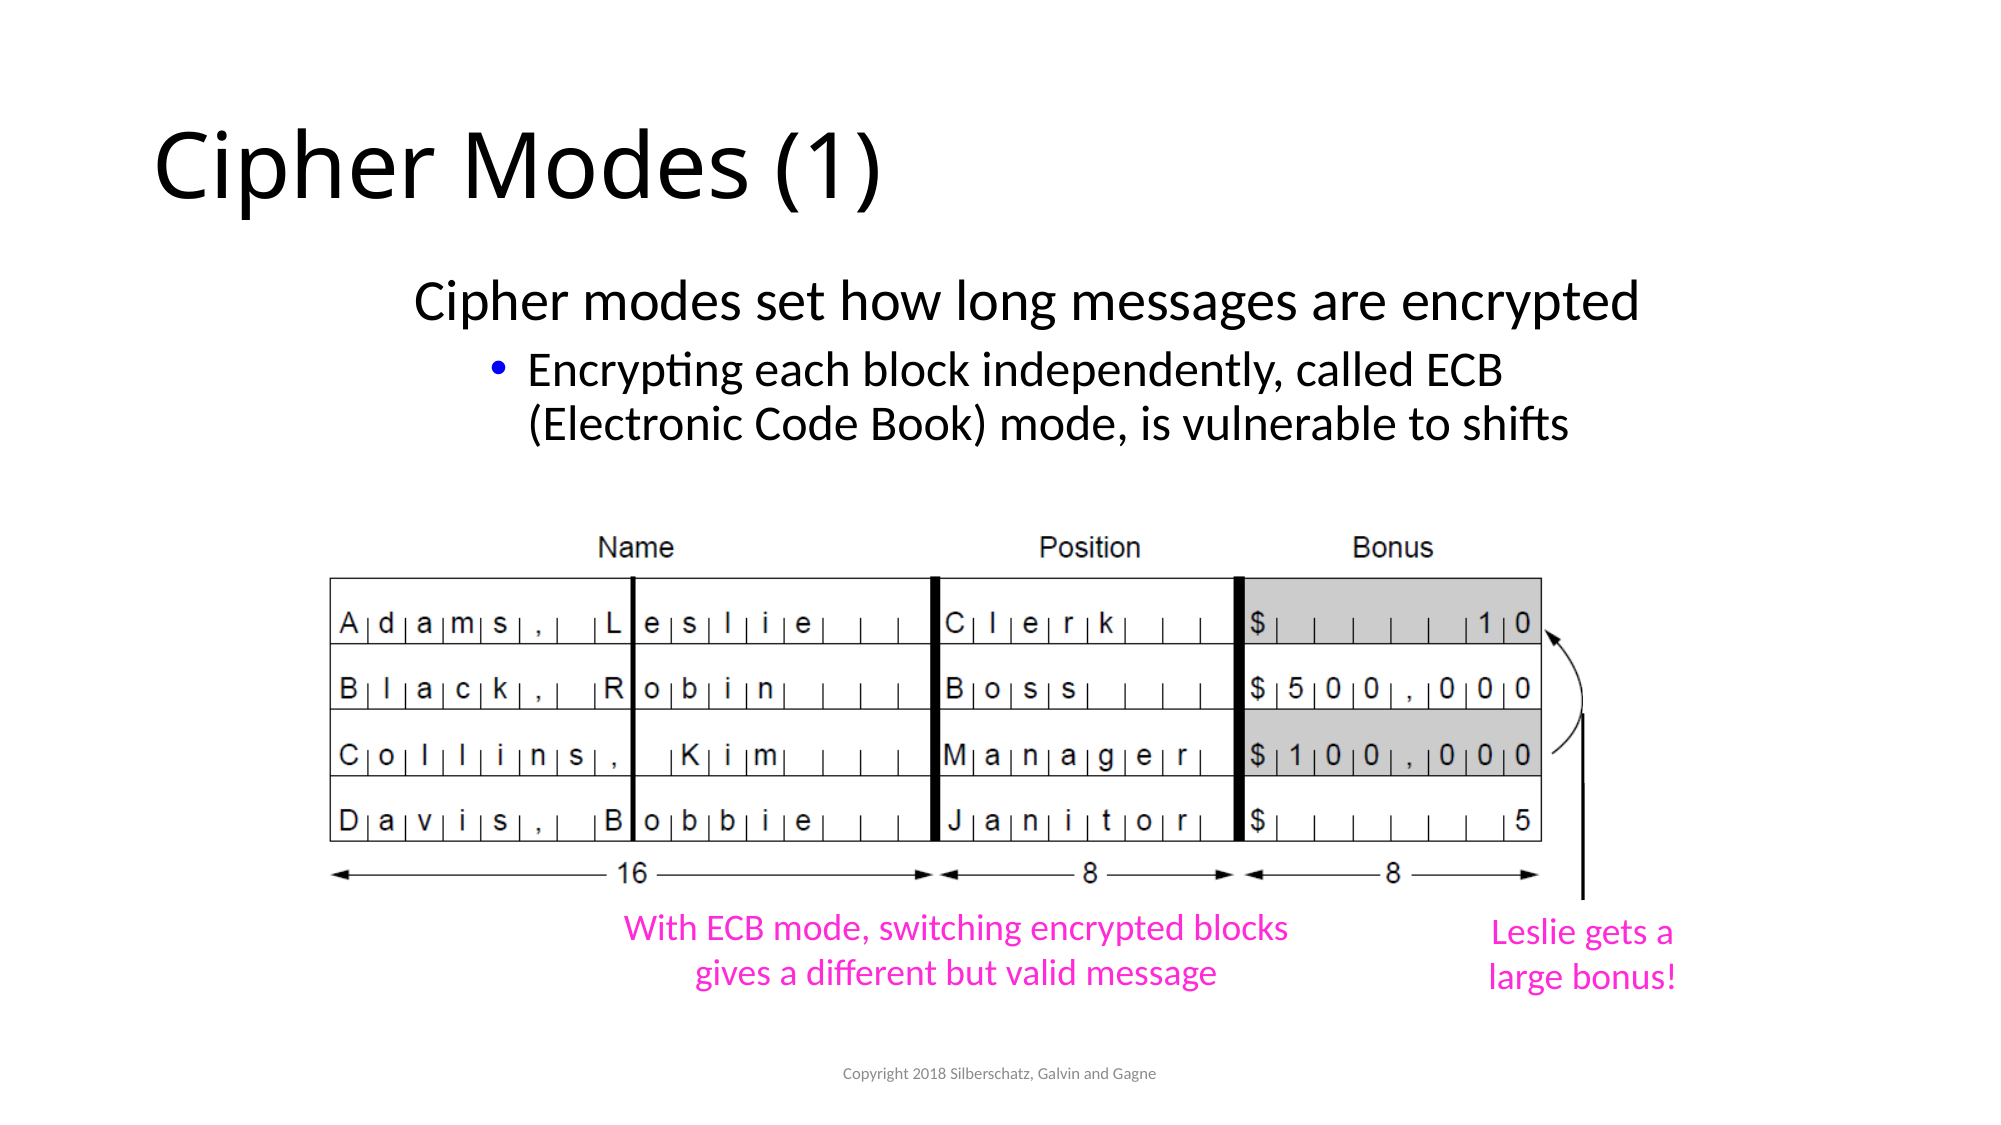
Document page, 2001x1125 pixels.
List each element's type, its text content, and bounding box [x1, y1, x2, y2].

picture [321, 530, 1583, 896]
text_box Leslie gets a large bonus! [1460, 899, 1706, 1005]
list Cipher modes set how long messages are encrypted Encrypting each block independently, called ECB (Electronic Code Book) mode, is vulnerable to shifts [399, 896, 1678, 1018]
title Cipher Modes (1) [137, 59, 1863, 278]
footer Copyright 2018 Silberschatz, Galvin and Gagne [662, 1042, 1338, 1103]
text_box With ECB mode, switching encrypted blocks gives a different but valid message [588, 896, 1325, 1000]
list Cipher modes set how long messages are encrypted Encrypting each block independently, called ECB (Electronic Code Book) mode, is vulnerable to shifts [399, 262, 1678, 899]
